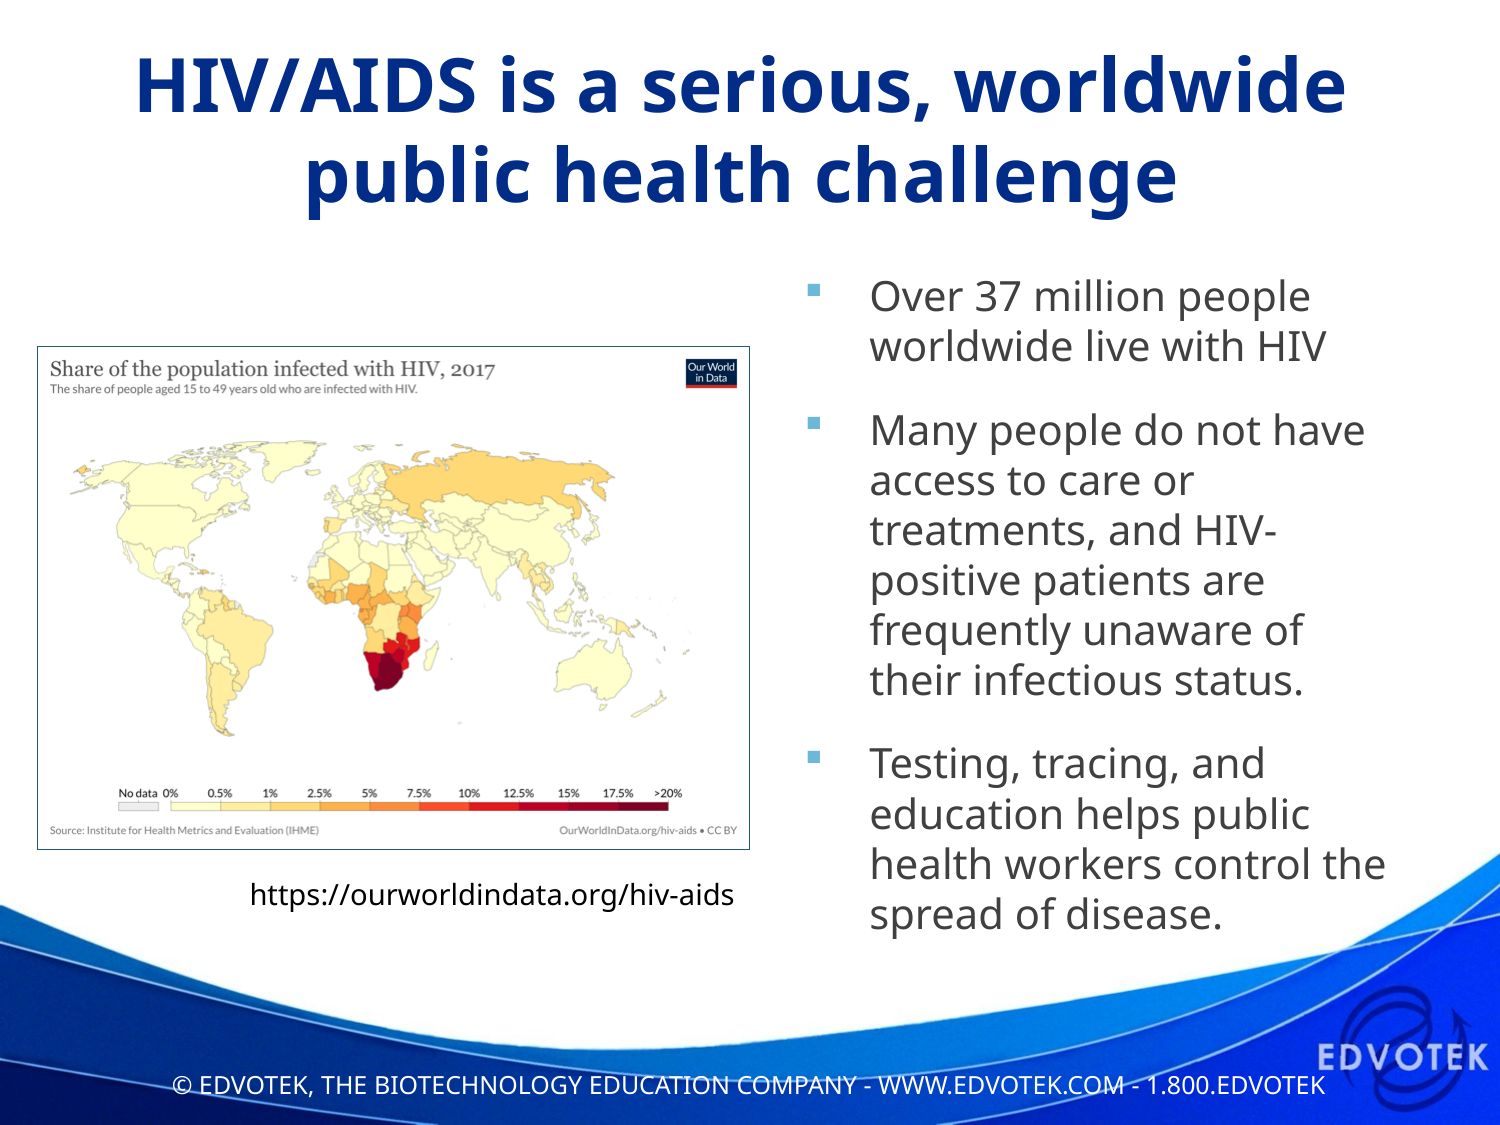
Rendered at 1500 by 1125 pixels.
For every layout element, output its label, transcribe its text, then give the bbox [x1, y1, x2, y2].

list Over 37 million people worldwide live with HIV Many people do not have access to care or treatments, and HIV-positive patients are frequently unaware of their infectious status. Testing, tracing, and education helps public health workers control the spread of disease. [779, 262, 1410, 975]
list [37, 346, 751, 850]
picture [0, 0, 1500, 1125]
text_box https://ourworldindata.org/hiv-aids [179, 868, 750, 919]
title HIV/AIDS is a serious, worldwide public health challenge [73, 17, 1410, 237]
